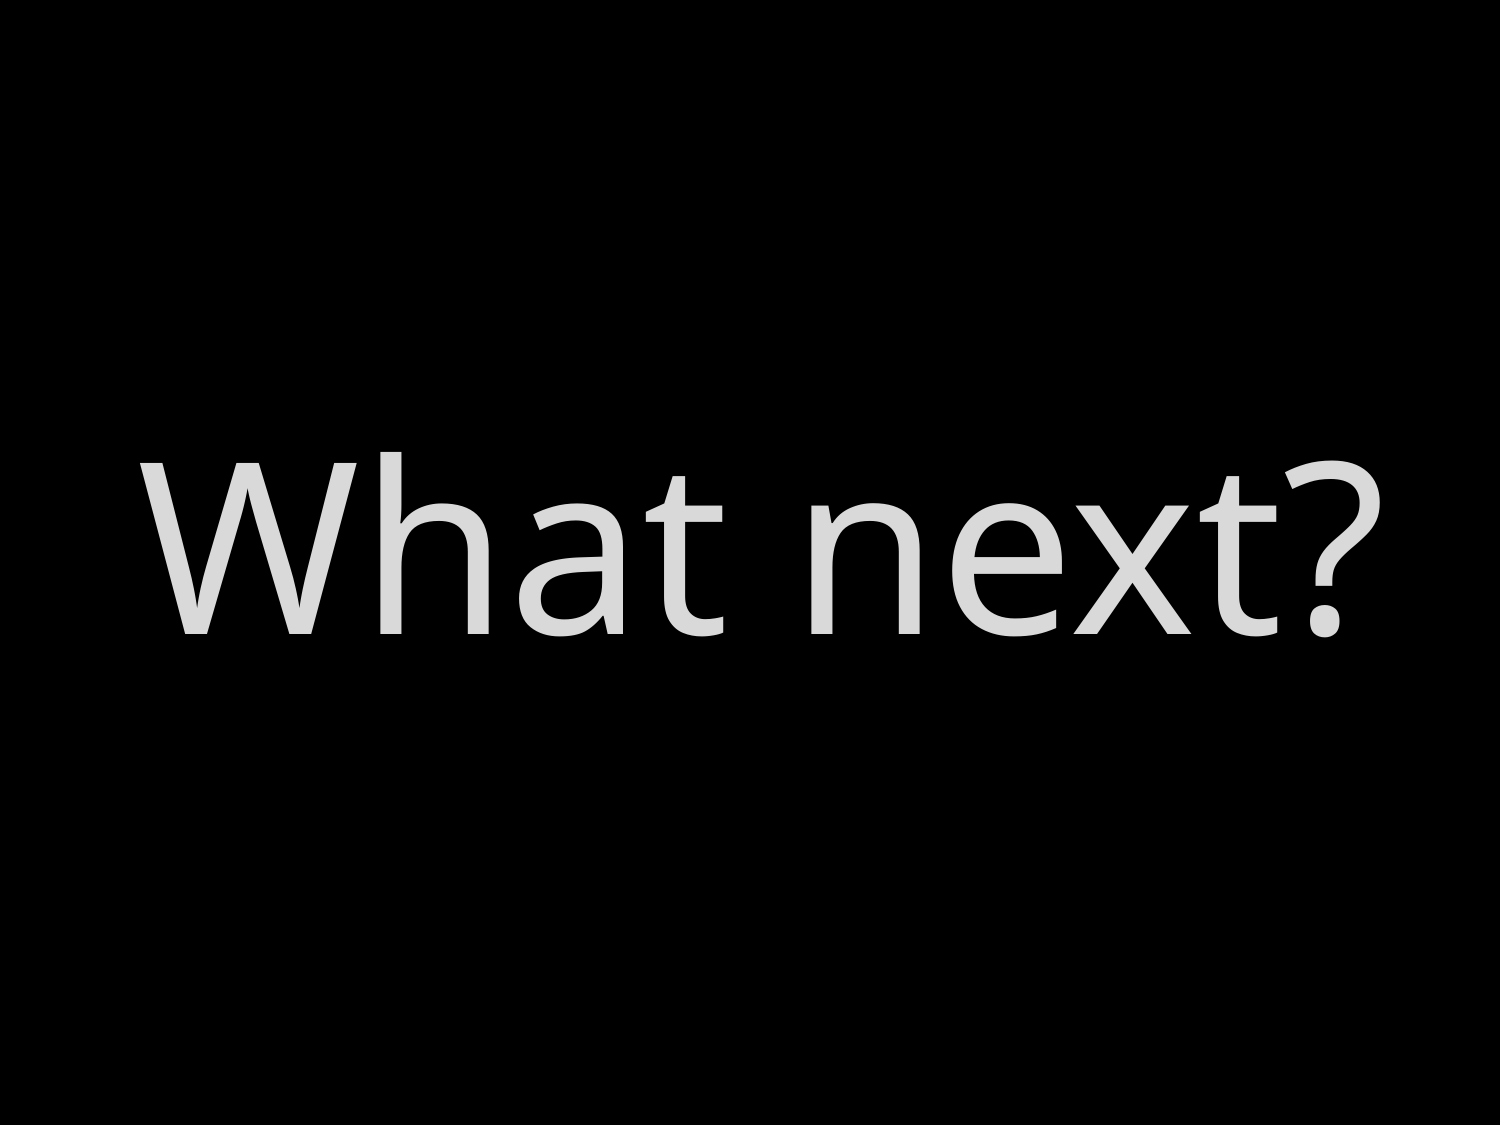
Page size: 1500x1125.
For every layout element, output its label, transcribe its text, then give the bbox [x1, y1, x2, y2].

text_box What next? [49, 387, 1475, 690]
